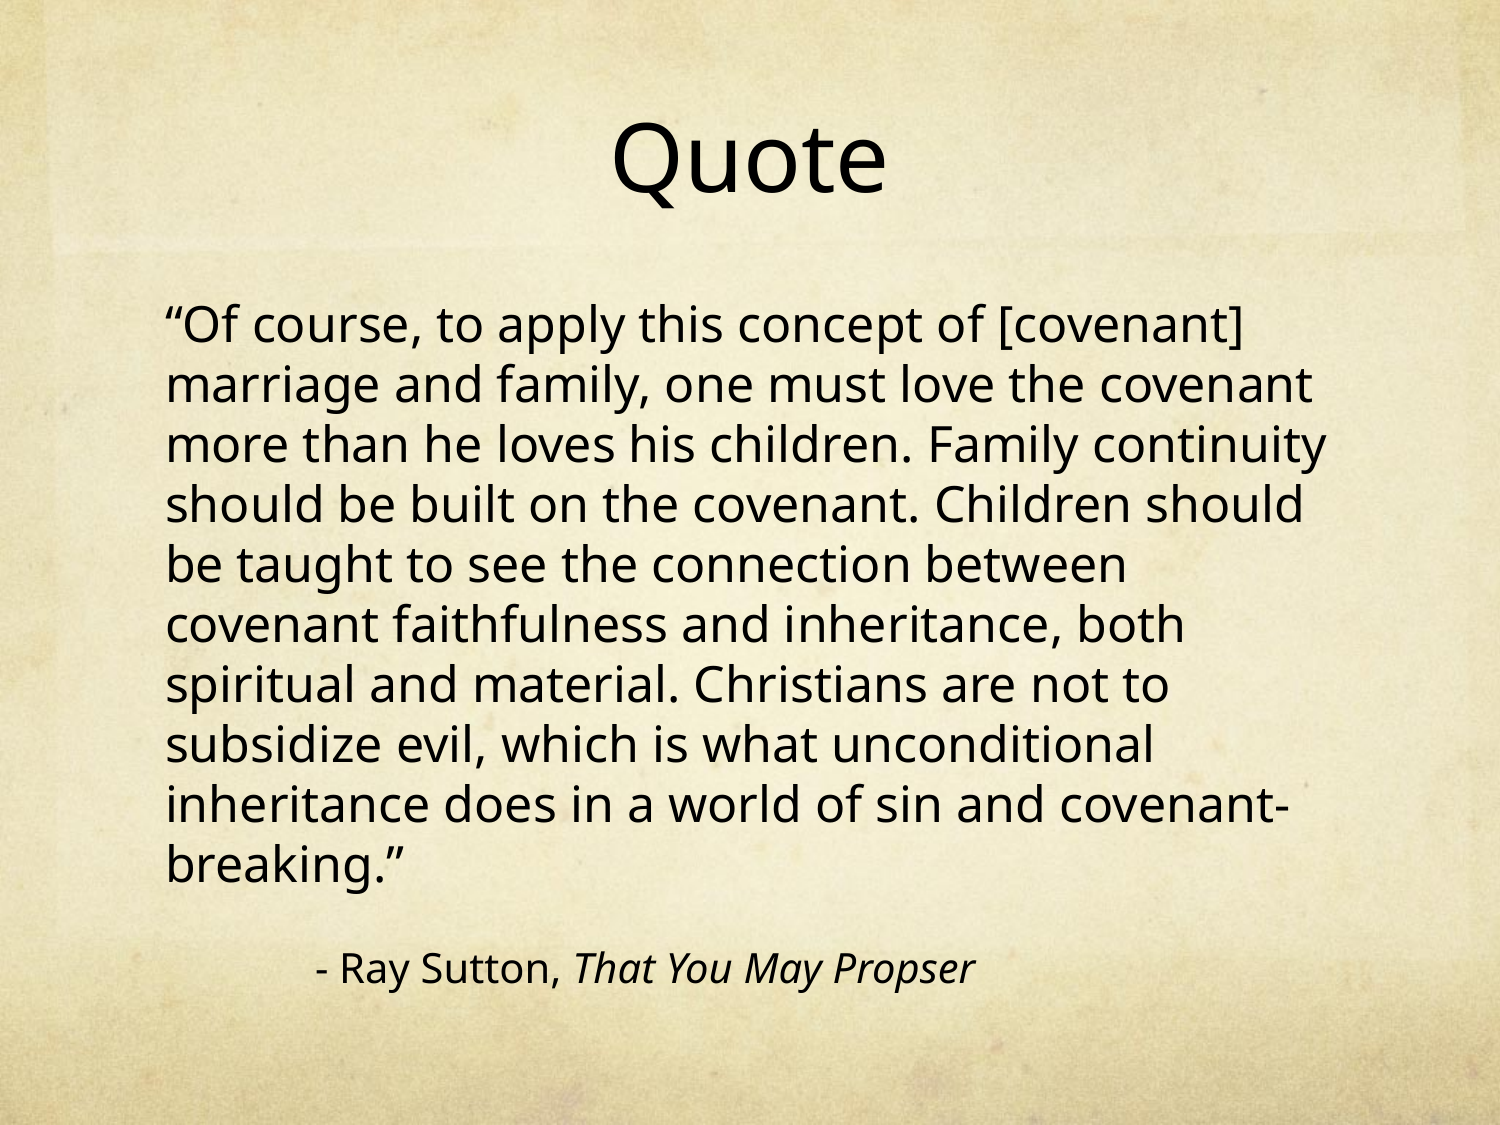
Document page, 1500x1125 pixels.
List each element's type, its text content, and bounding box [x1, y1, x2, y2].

title Quote [150, 82, 1350, 225]
picture [0, 0, 1500, 1125]
list “Of course, to apply this concept of [covenant] marriage and family, one must love the covenant more than he loves his children. Family continuity should be built on the covenant. Children should be taught to see the connection between covenant faithfulness and inheritance, both spiritual and material. Christians are not to subsidize evil, which is what unconditional inheritance does in a world of sin and covenant-breaking.” - Ray Sutton, That You May Propser [150, 284, 1350, 950]
